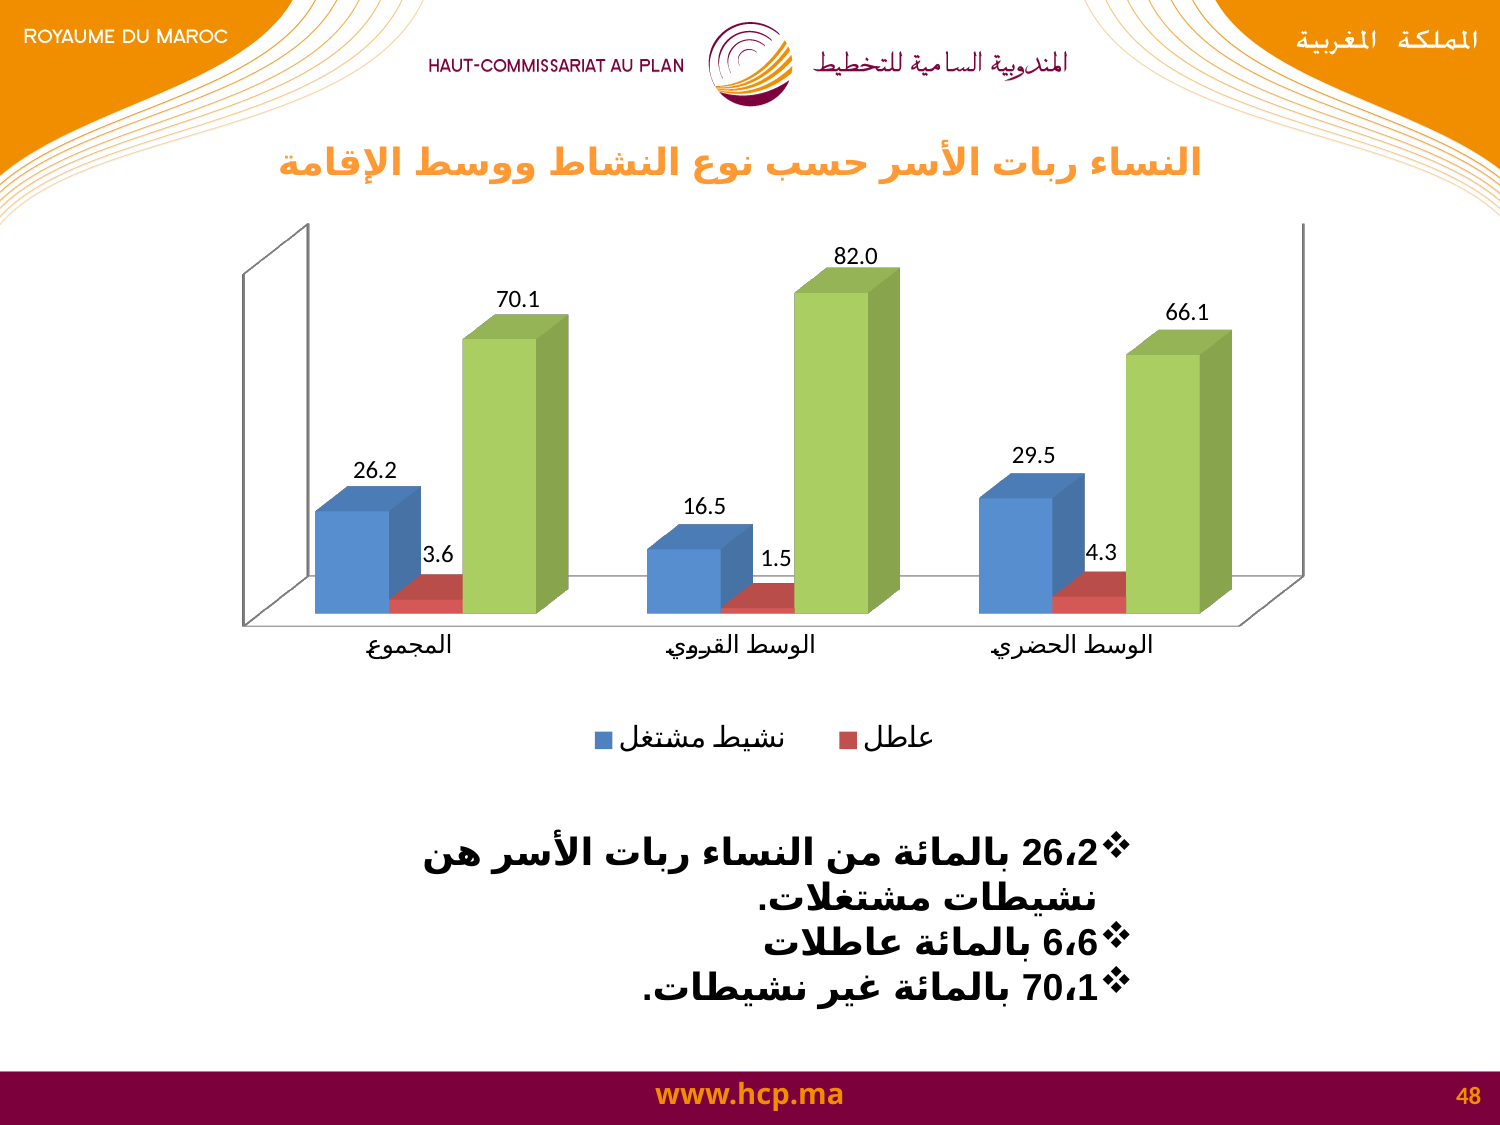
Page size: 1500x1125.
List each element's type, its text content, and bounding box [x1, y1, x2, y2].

slide_number 48 [1269, 1068, 1497, 1122]
picture [0, 0, 1500, 1125]
text_box [29, 132, 1424, 228]
text_box 26،2 بالمائة من النساء ربات الأسر هن نشيطات مشتغلات. 6،6 بالمائة عاطلات 70،1 بالمائة غير نشيطات. [339, 820, 1149, 1015]
title النساء ربات الأسر حسب نوع النشاط ووسط الإقامة [140, 113, 1341, 132]
chart [198, 198, 1348, 786]
